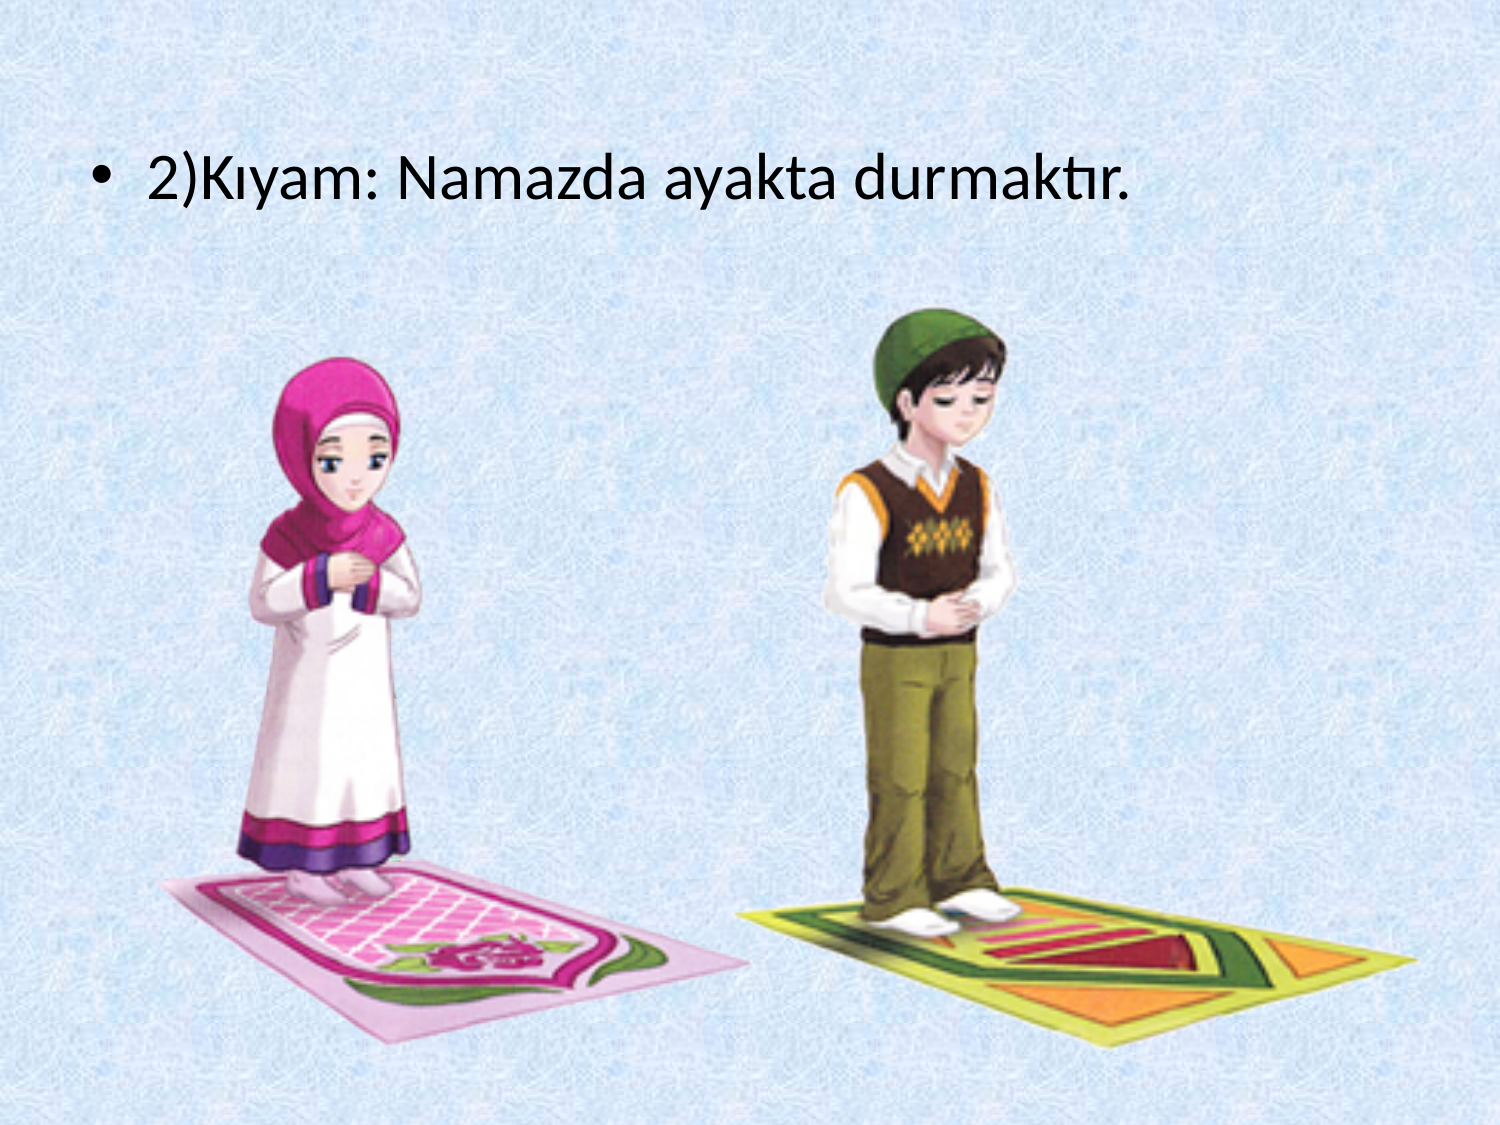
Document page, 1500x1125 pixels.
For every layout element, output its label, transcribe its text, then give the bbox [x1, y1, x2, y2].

picture [0, 0, 1500, 1125]
list 2)Kıyam: Namazda ayakta durmaktır. [75, 125, 1425, 1005]
